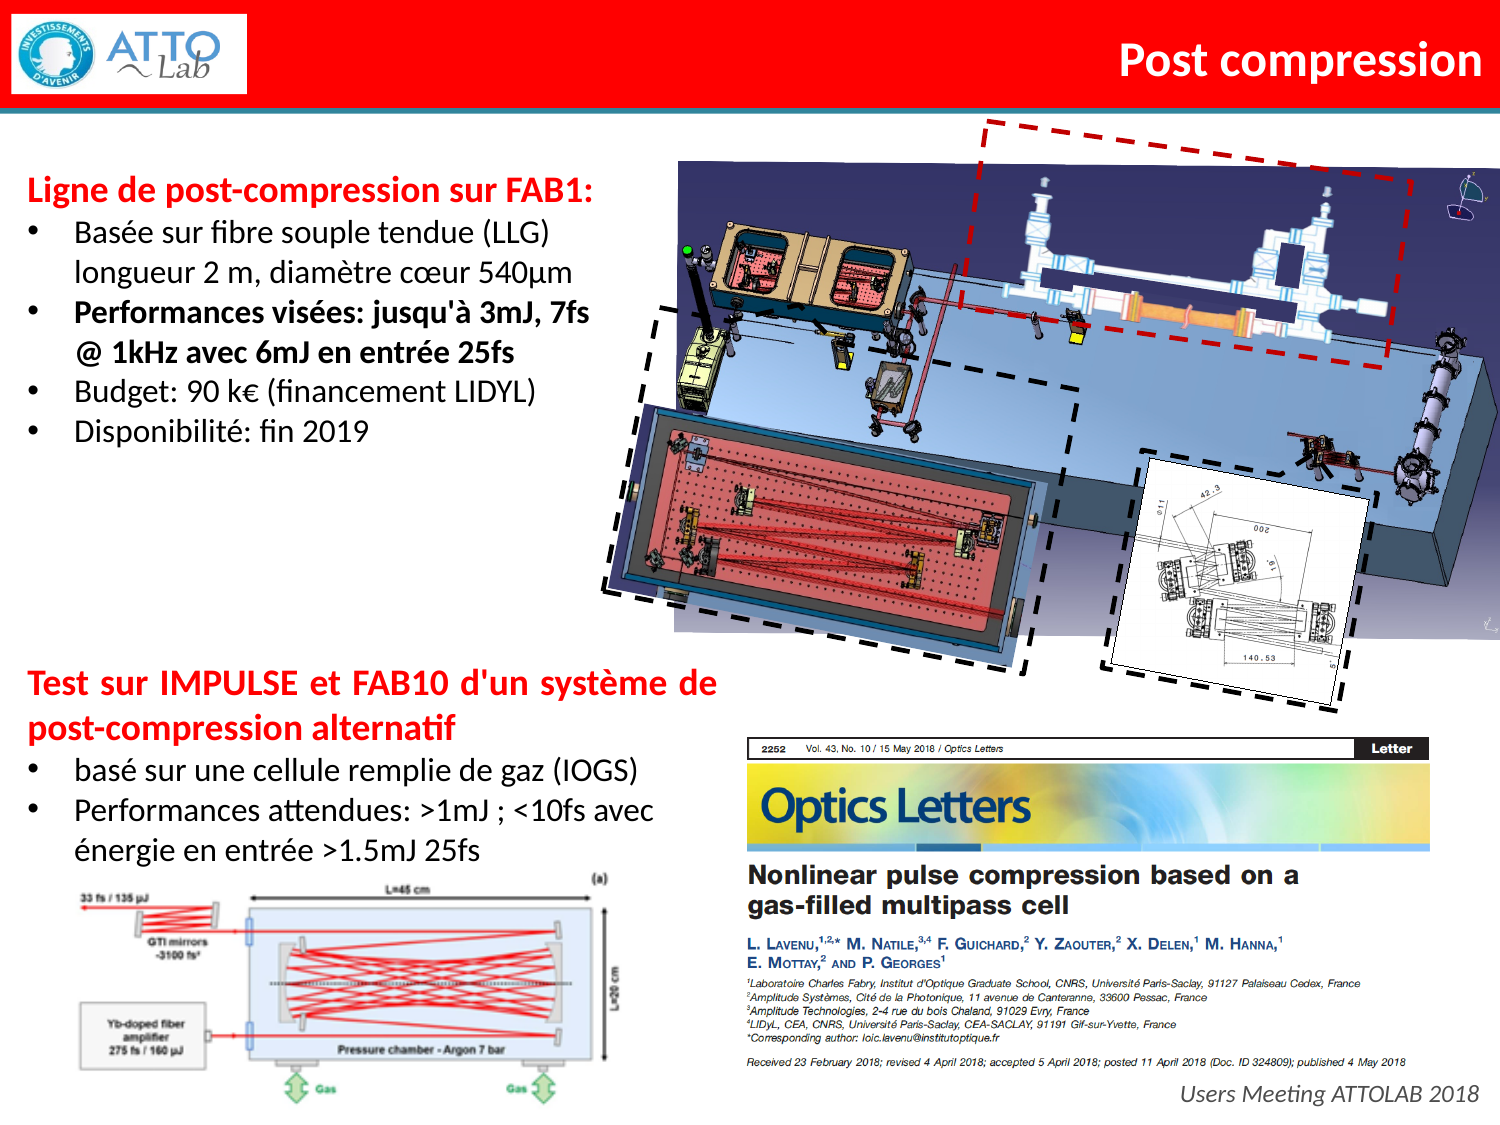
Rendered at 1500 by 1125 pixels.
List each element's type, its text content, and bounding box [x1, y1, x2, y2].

text_box Post compression [248, 19, 1499, 95]
picture [984, 124, 1205, 156]
picture [106, 30, 220, 78]
picture [16, 18, 97, 90]
text_box Test sur IMPULSE et FAB10 d'un système de post-compression alternatif basé sur une cellule remplie de gaz (IOGS) Performances attendues: >1mJ ; <10fs avec énergie en entrée >1.5mJ 25fs [12, 650, 734, 876]
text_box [618, 156, 1500, 698]
picture [607, 537, 618, 590]
picture [64, 854, 632, 1111]
picture [745, 726, 1434, 1076]
text_box Ligne de post-compression sur FAB1: Basée sur fibre souple tendue (LLG) longueur 2 m, diamètre cœur 540µm Performances visées: jusqu'à 3mJ, 7fs @ 1kHz avec 6mJ en entrée 25fs Budget: 90 k€ (financement LIDYL) Disponibilité: fin 2019 [12, 157, 616, 502]
